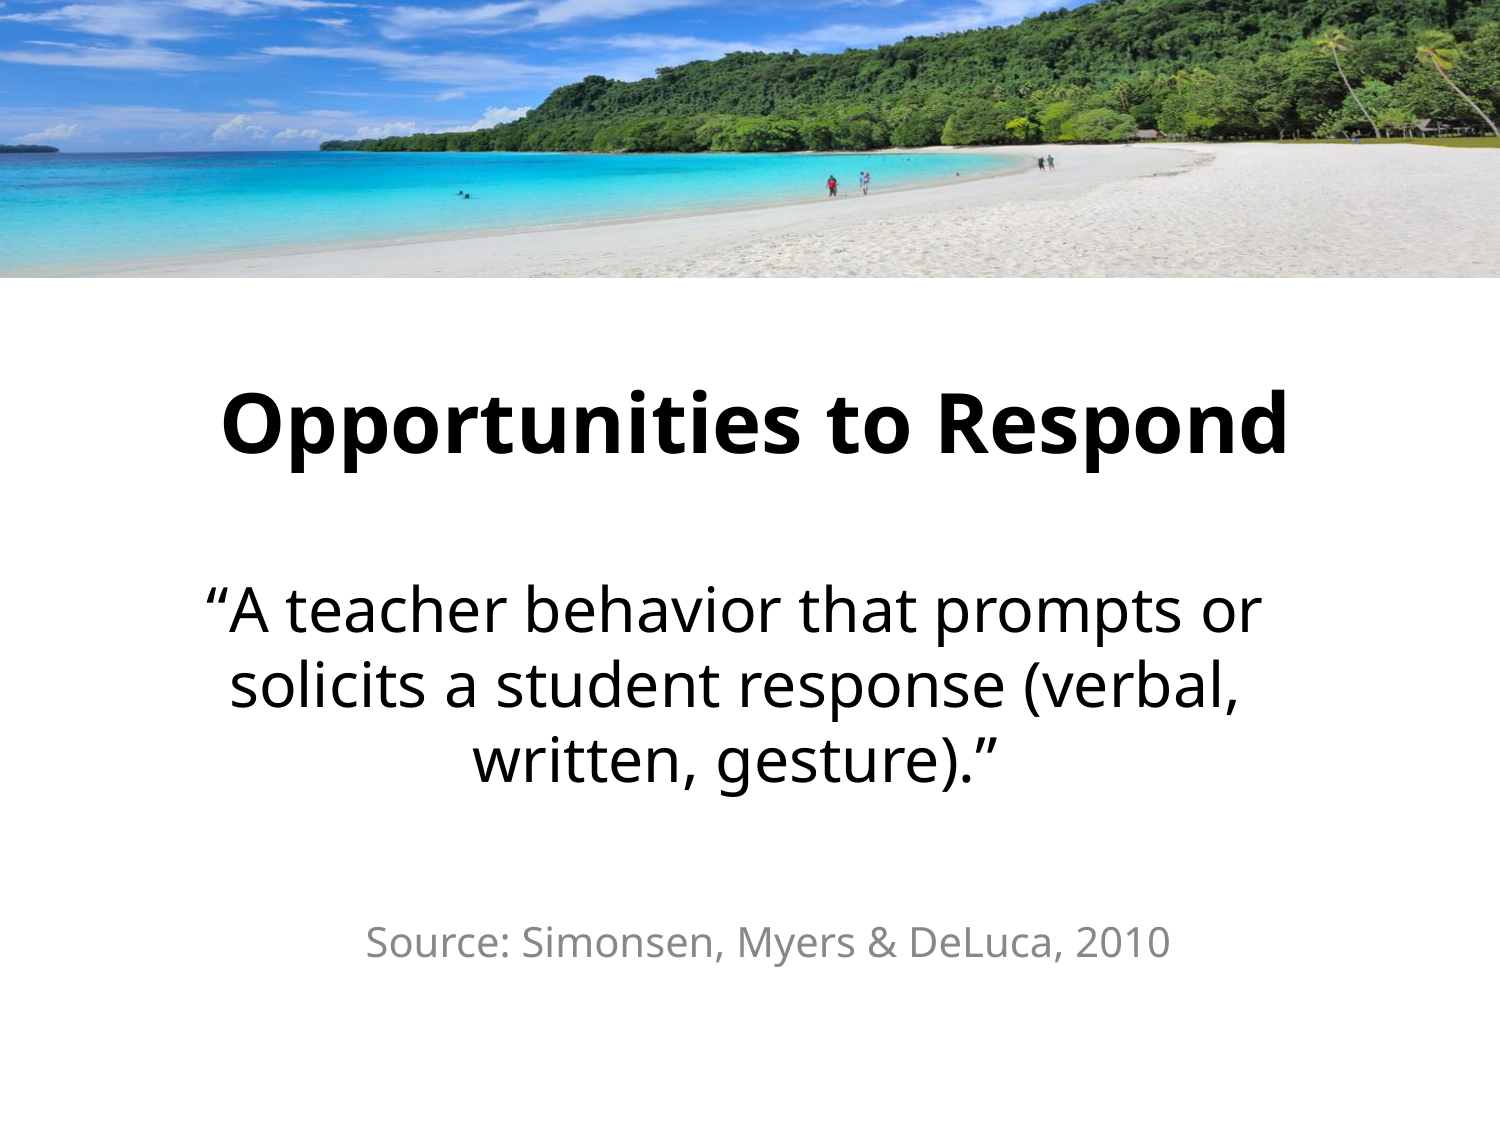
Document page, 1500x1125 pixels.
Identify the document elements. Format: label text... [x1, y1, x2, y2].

list Source: Simonsen, Myers & DeLuca, 2010 [112, 562, 1388, 973]
title Opportunities to Respond [118, 286, 1394, 486]
picture [0, 0, 1500, 278]
text_box “A teacher behavior that prompts or solicits a student response (verbal, written, gesture).” [156, 562, 1316, 890]
